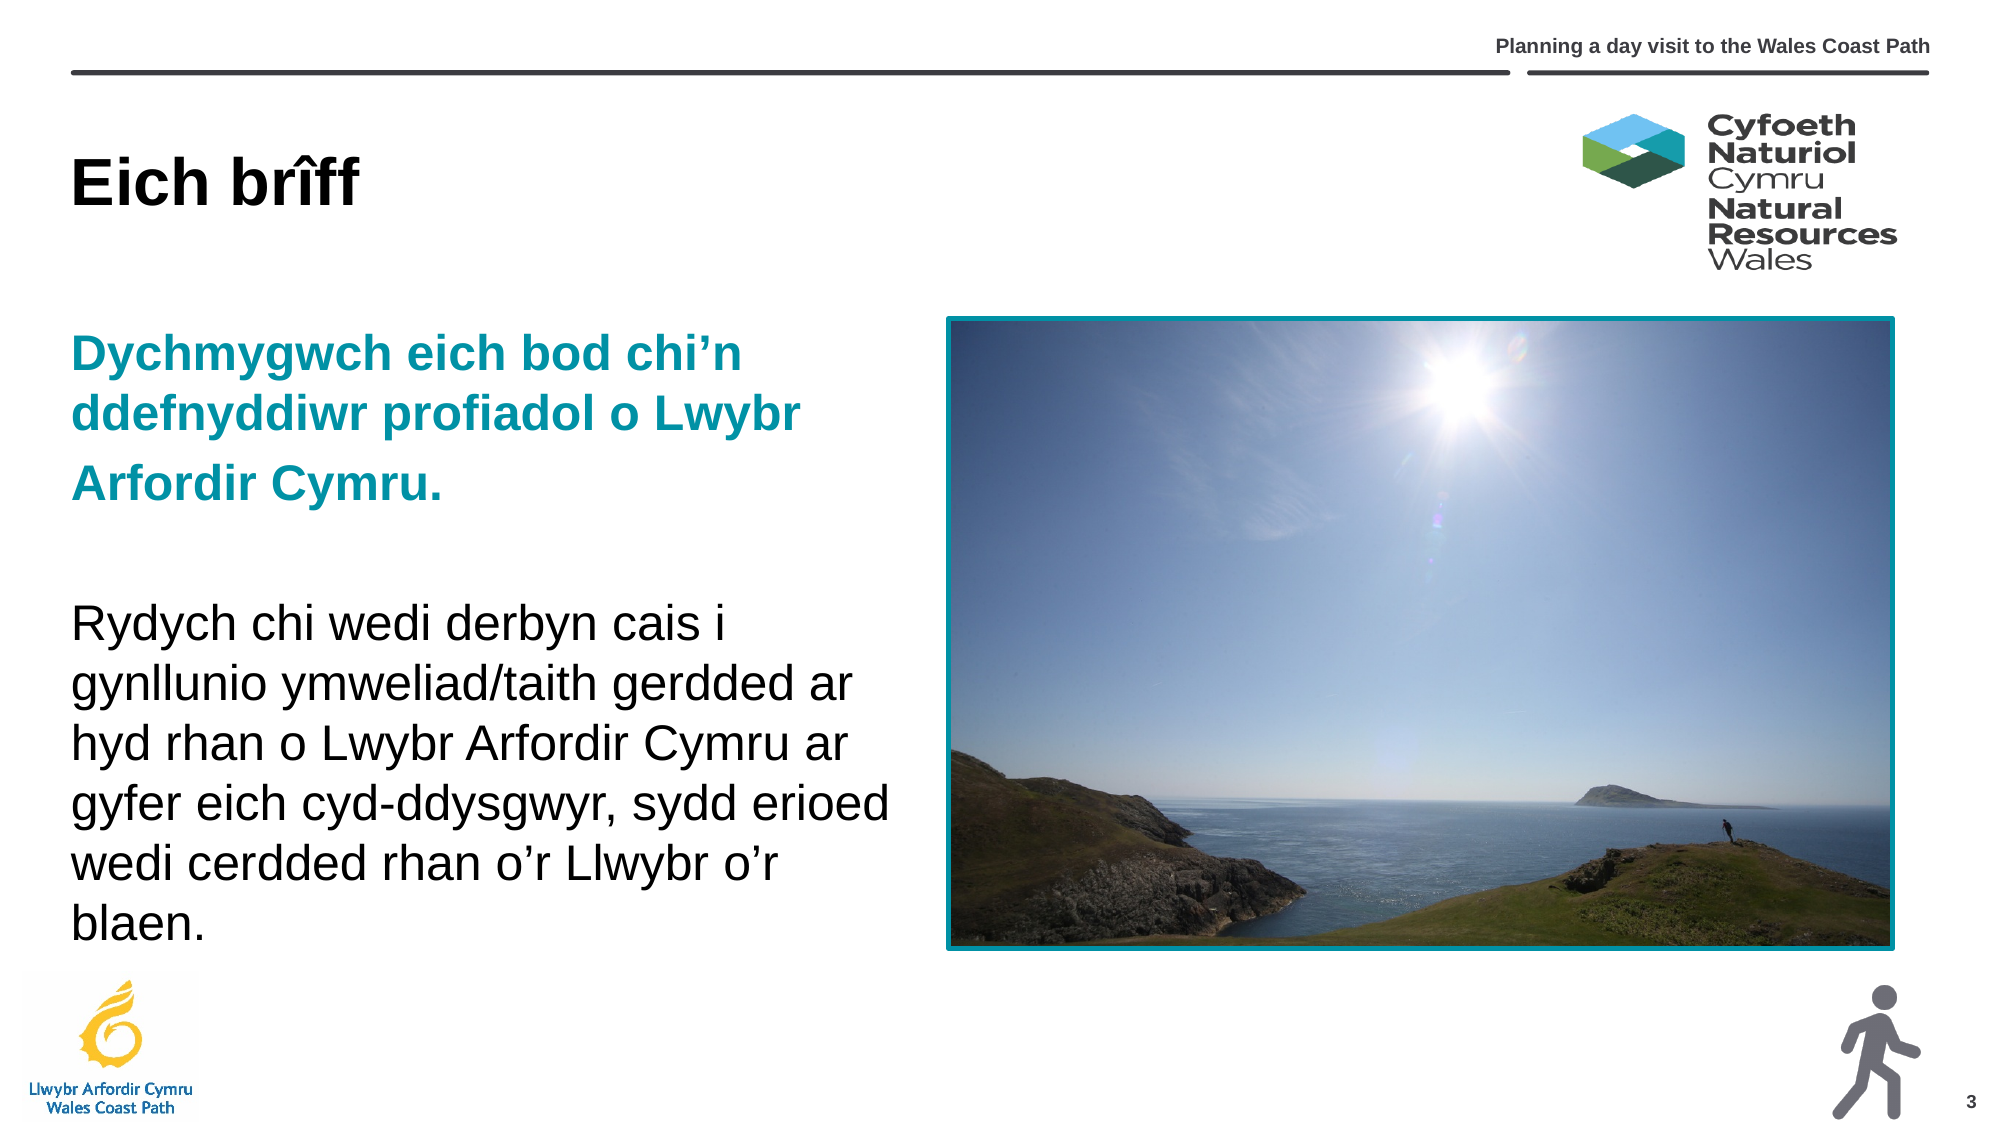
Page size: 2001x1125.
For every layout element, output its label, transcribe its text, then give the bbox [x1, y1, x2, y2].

slide_number 3 [1960, 1052, 1977, 1112]
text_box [22, 971, 1952, 1125]
picture [950, 320, 1891, 947]
picture [1558, 95, 1921, 288]
footer Planning a day visit to the Wales Coast Path [930, 6, 1931, 58]
list Dychmygwch eich bod chi’n ddefnyddiwr profiadol o Lwybr Arfordir Cymru. Rydych chi wedi derbyn cais i gynllunio ymweliad/taith gerdded ar hyd rhan o Lwybr Arfordir Cymru ar gyfer eich cyd-ddysgwyr, sydd erioed wedi cerdded rhan o’r Llwybr o’r blaen. [70, 320, 928, 969]
title Eich brîff [70, 78, 1511, 279]
